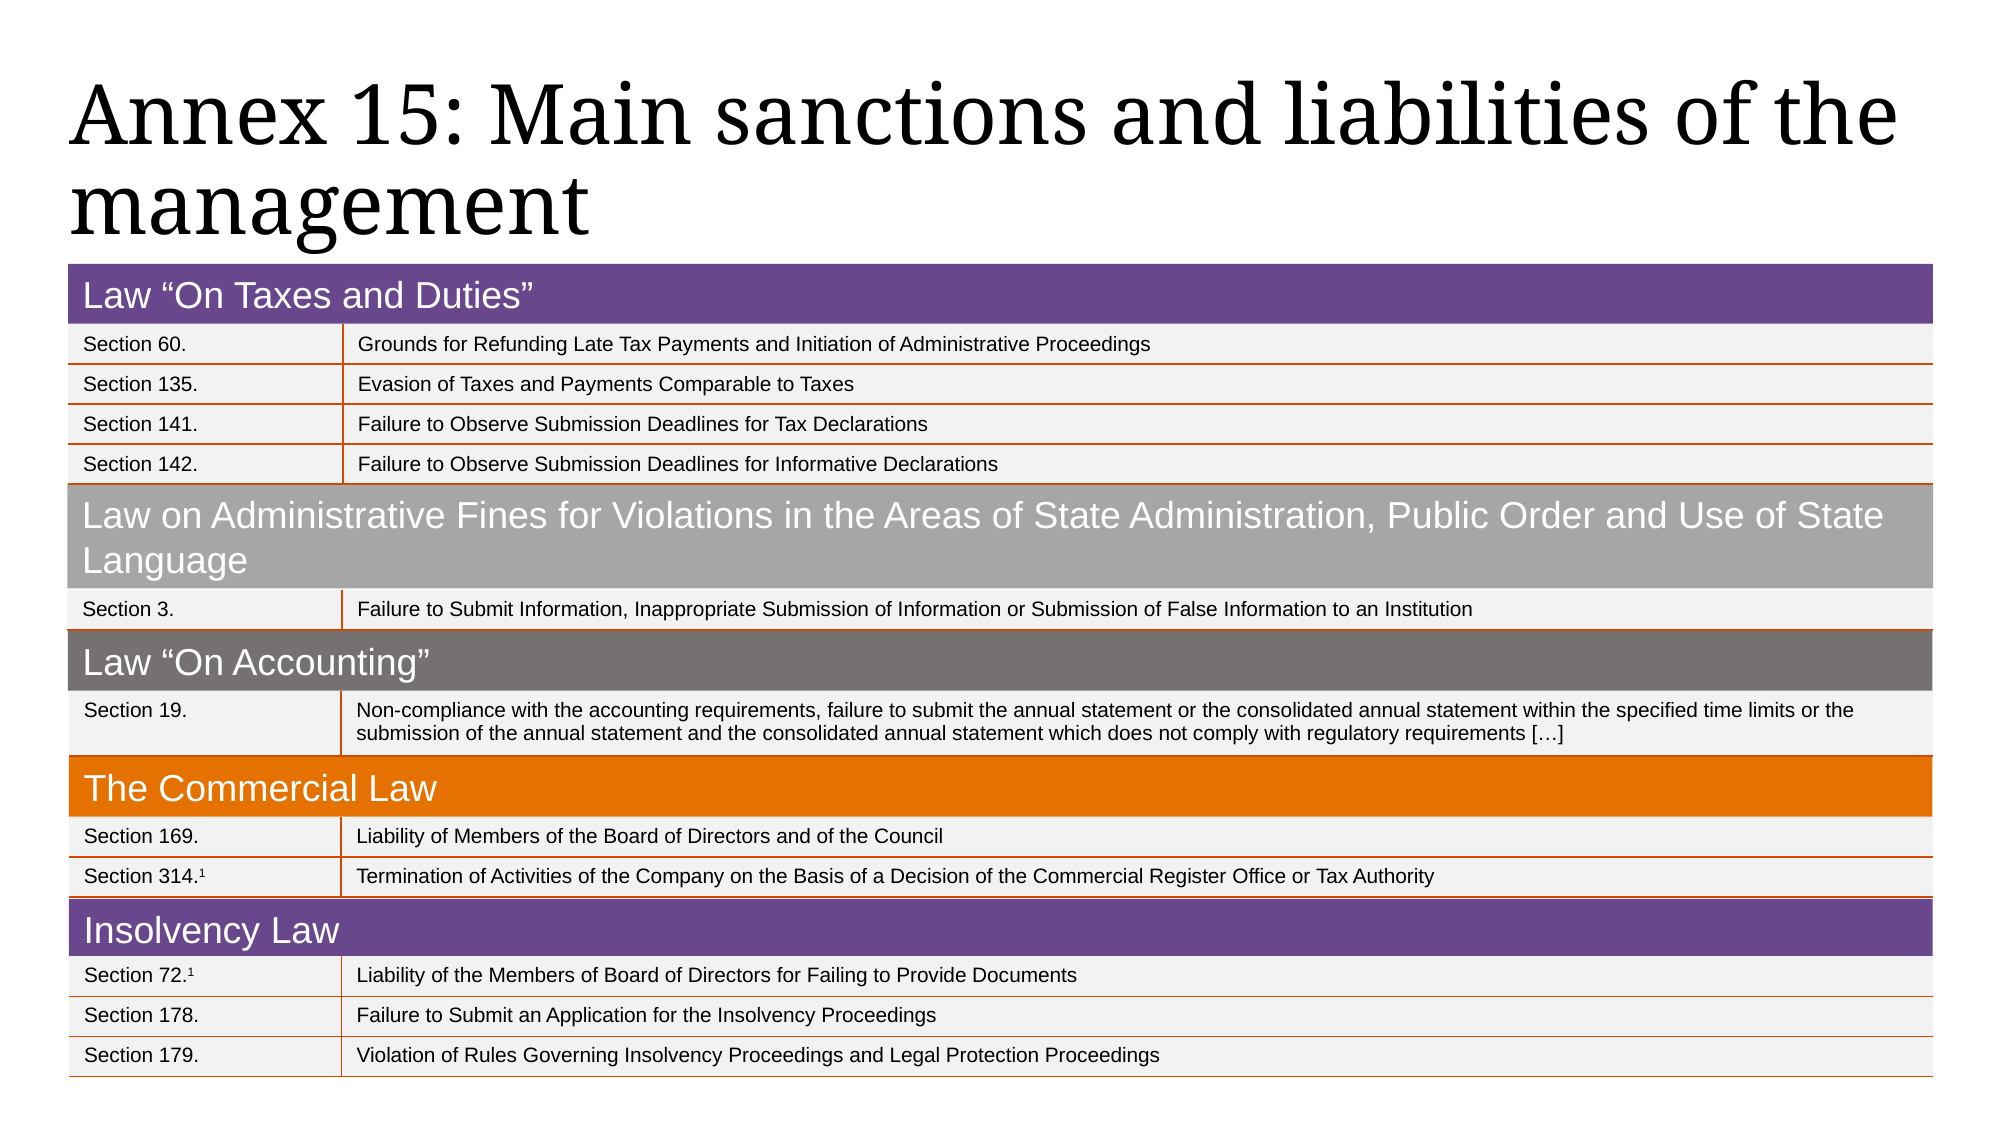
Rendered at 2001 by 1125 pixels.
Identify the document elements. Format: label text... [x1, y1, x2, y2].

table_header Section 169. [69, 817, 340, 856]
table_header Liability of Members of the Board of Directors and of the Council [342, 817, 1933, 856]
text_box Law on Administrative Fines for Violations in the Areas of State Administration, Public Order and Use of State Language [67, 483, 1934, 589]
table_cell Evasion of Taxes and Payments Comparable to Taxes [344, 365, 1933, 403]
text_box [66, 225, 342, 1071]
title Annex 15: Main sanctions and liabilities of the management [69, 54, 1933, 263]
table_header Section 19. [69, 691, 340, 755]
table_cell Termination of Activities of the Company on the Basis of a Decision of the Commercial Register Office or Tax Authority [342, 858, 1933, 896]
table_header Non-compliance with the accounting requirements, failure to submit the annual statement or the consolidated annual statement within the specified time limits or the submission of the annual statement and the consolidated annual statement which does not comply with regulatory requirements […] [342, 691, 1933, 755]
table_cell Failure to Submit an Application for the Insolvency Proceedings [342, 997, 1933, 1036]
table_cell Section 135. [68, 365, 342, 403]
table_header Grounds for Refunding Late Tax Payments and Initiation of Administrative Proceedings [344, 324, 1933, 363]
text_box The Commercial Law [68, 756, 1933, 817]
table_header Failure to Submit Information, Inappropriate Submission of Information or Submission of False Information to an Institution [343, 590, 1933, 629]
table_header Section 72.1 [69, 956, 341, 996]
table_header Liability of the Members of Board of Directors for Failing to Provide Documents [342, 956, 1933, 996]
table_cell Section 142. [68, 445, 342, 483]
text_box Law “On Accounting” [67, 630, 1933, 691]
text_box Insolvency Law [68, 898, 1933, 959]
table_header Section 3. [67, 590, 341, 629]
table_cell Section 179. [69, 1037, 341, 1076]
text_box Law “On Taxes and Duties” [68, 263, 1933, 324]
table_cell Failure to Observe Submission Deadlines for Informative Declarations [344, 445, 1933, 483]
table_cell Violation of Rules Governing Insolvency Proceedings and Legal Protection Proceedings [342, 1037, 1933, 1076]
table_cell Section 314.1 [69, 858, 340, 896]
table_header Section 60. [68, 324, 342, 363]
table_cell Section 178. [69, 997, 341, 1036]
table_cell Failure to Observe Submission Deadlines for Tax Declarations [344, 405, 1933, 443]
table_cell Section 141. [68, 405, 342, 443]
